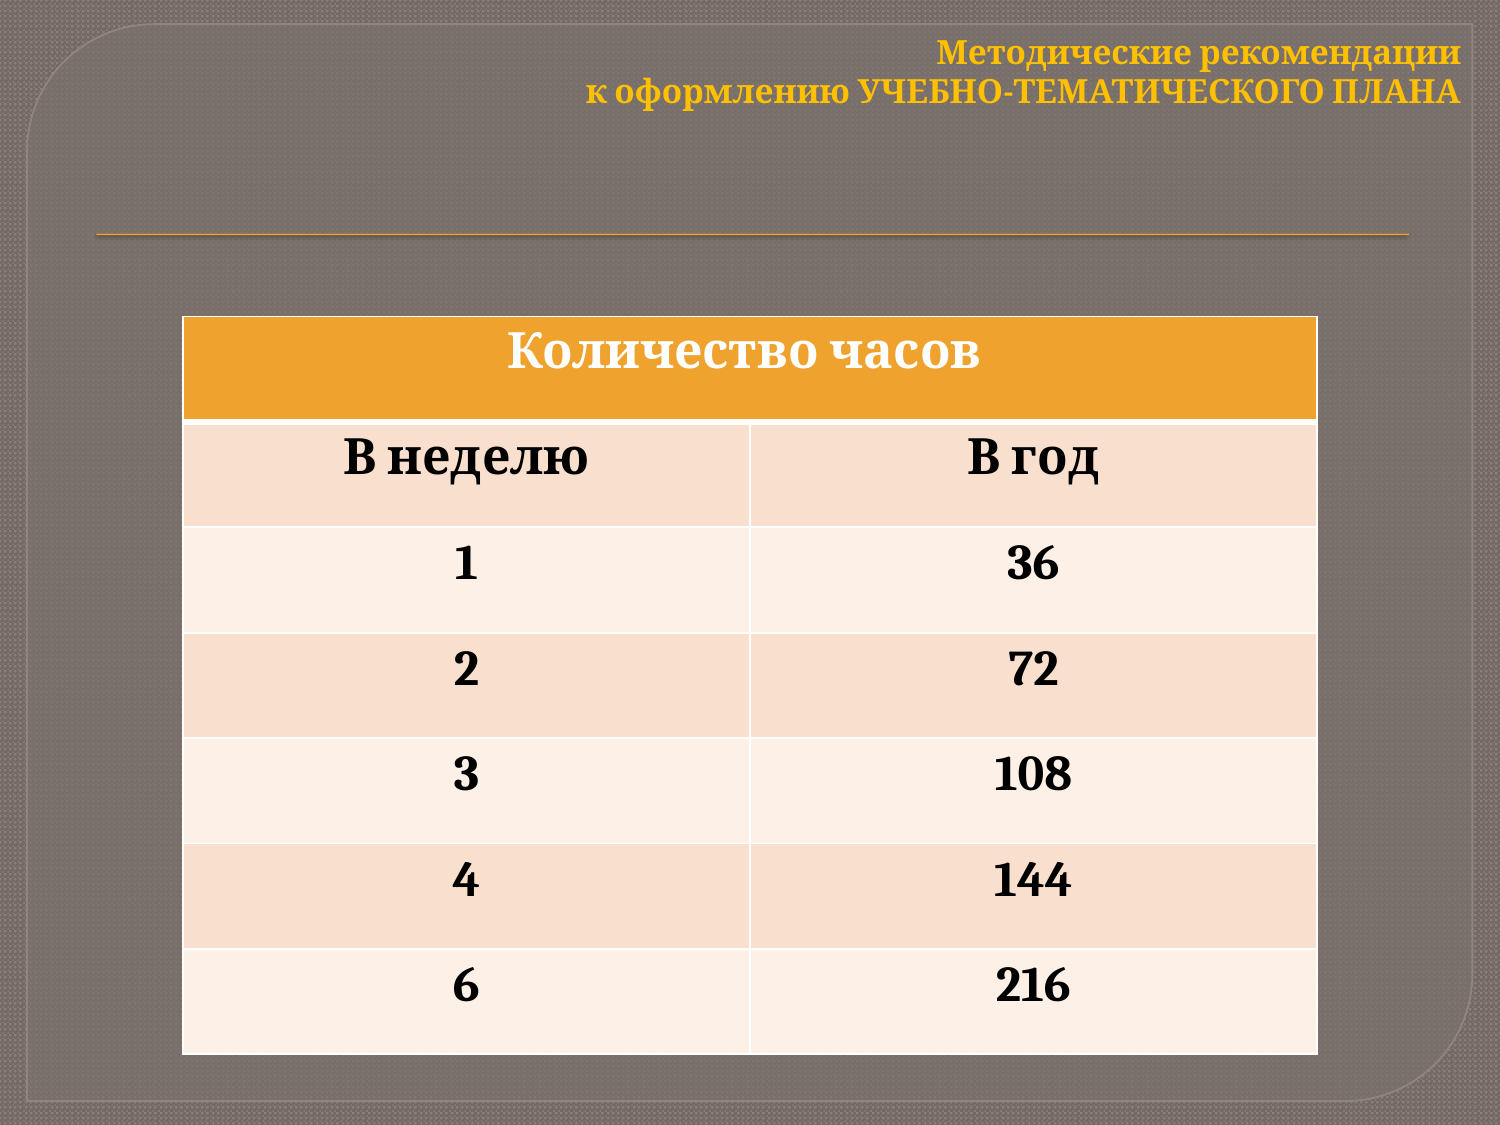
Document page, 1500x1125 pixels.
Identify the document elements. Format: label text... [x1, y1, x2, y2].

table_cell 6 [184, 950, 749, 1053]
table_cell 72 [751, 634, 1316, 737]
text_box [53, 184, 1459, 245]
table_cell 3 [184, 739, 749, 843]
table_cell В неделю [184, 425, 749, 526]
table_cell 216 [751, 950, 1316, 1053]
table_header Количество часов [184, 317, 1316, 419]
table_cell 36 [751, 528, 1316, 632]
table_cell 108 [751, 739, 1316, 843]
table_cell 4 [184, 844, 749, 948]
table_cell 2 [184, 634, 749, 737]
table_cell В год [751, 425, 1316, 526]
table_cell 1 [184, 528, 749, 632]
text_box Методические рекомендации к оформлению УЧЕБНО-ТЕМАТИЧЕСКОГО ПЛАНА [23, 23, 1477, 118]
table_cell 144 [751, 844, 1316, 948]
